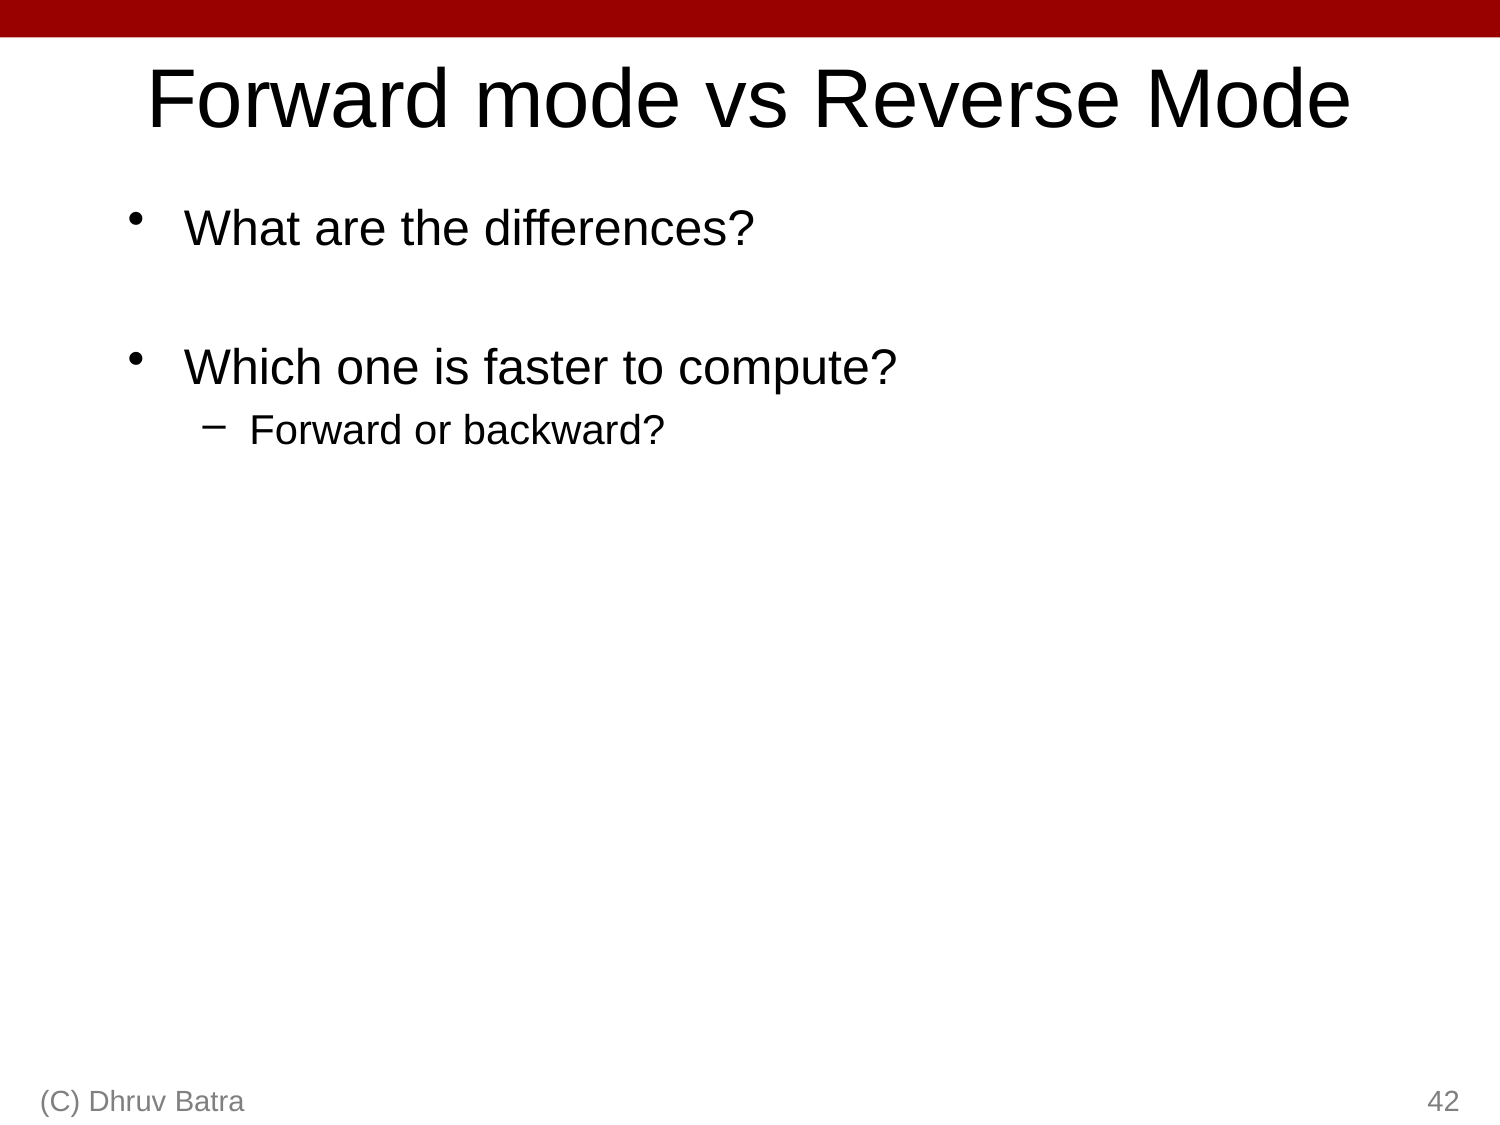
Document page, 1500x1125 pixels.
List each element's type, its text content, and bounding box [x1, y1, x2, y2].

slide_number 42 [1162, 1049, 1476, 1125]
footer (C) Dhruv Batra [24, 1049, 501, 1125]
list What are the differences? Which one is faster to compute? Forward or backward? [112, 187, 1388, 1051]
title Forward mode vs Reverse Mode [112, 37, 1388, 151]
